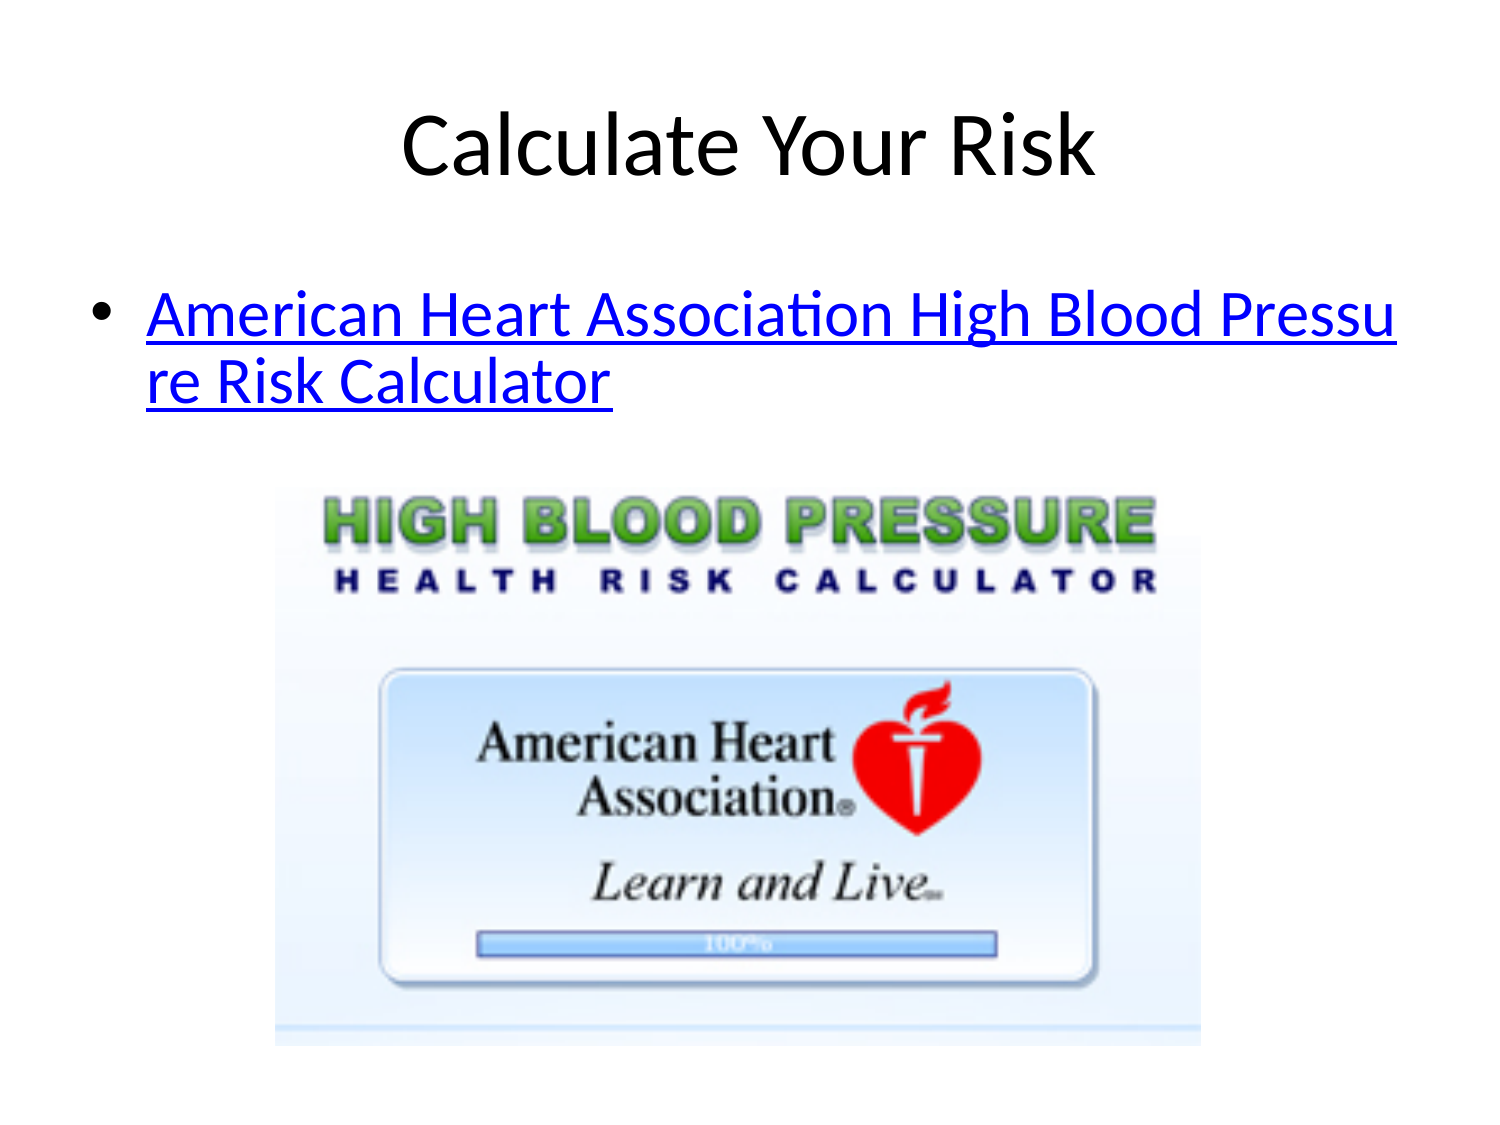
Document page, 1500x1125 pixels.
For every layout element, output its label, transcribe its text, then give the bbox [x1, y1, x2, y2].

title Calculate Your Risk [75, 45, 1425, 233]
picture [274, 487, 1201, 1047]
list American Heart Association High Blood Pressure Risk Calculator [75, 262, 1425, 1005]
